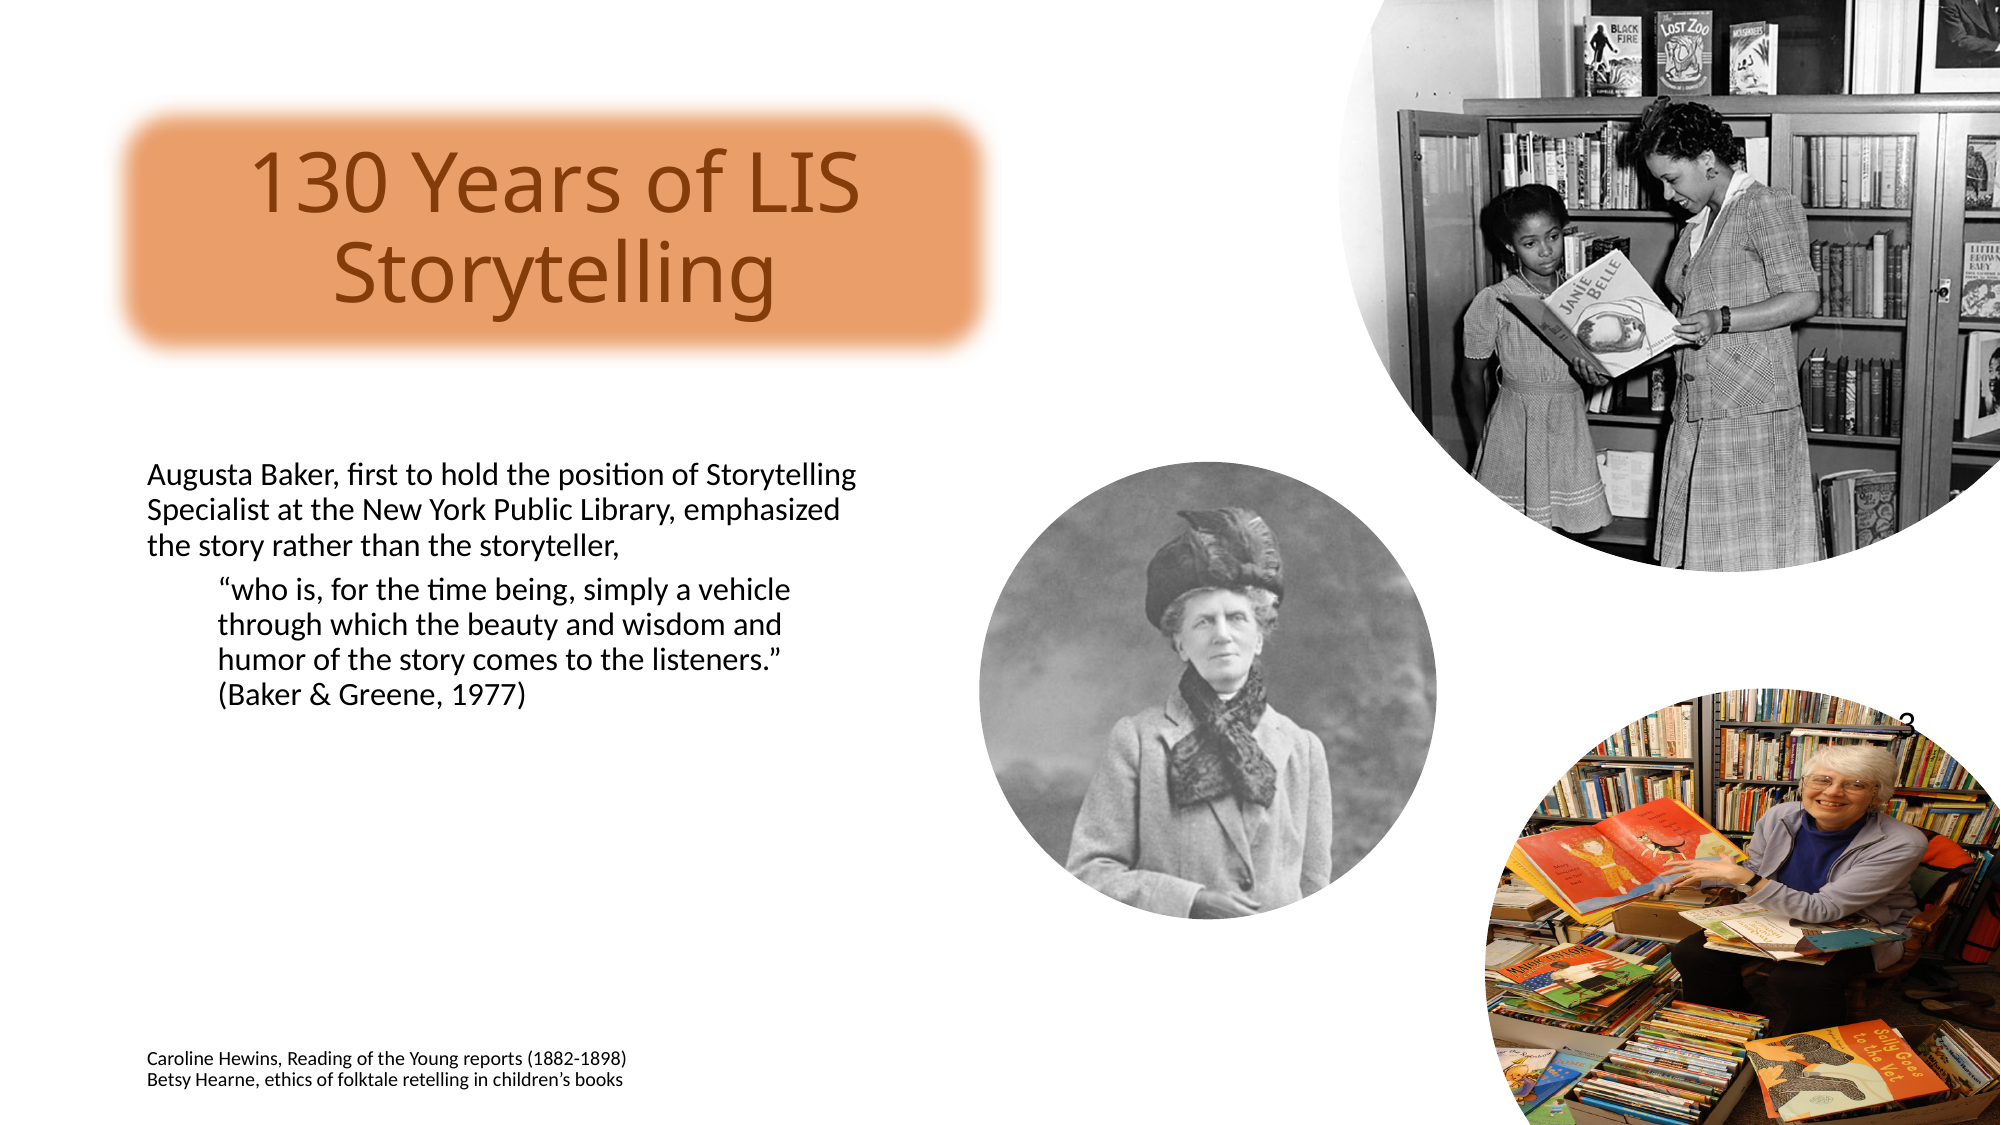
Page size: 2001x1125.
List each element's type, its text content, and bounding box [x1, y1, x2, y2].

list Augusta Baker, first to hold the position of Storytelling Specialist at the New York Public Library, emphasized the story rather than the storyteller, “who is, for the time being, simply a vehicle through which the beauty and wisdom and humor of the story comes to the listeners.” (Baker & Greene, 1977) Caroline Hewins, Reading of the Young reports (1882-1898) Betsy Hearne, ethics of folktale retelling in children’s books [132, 339, 880, 1099]
picture [979, 0, 2001, 920]
title 130 Years of LIS Storytelling [132, 122, 980, 340]
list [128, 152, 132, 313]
picture [1485, 688, 2000, 1125]
